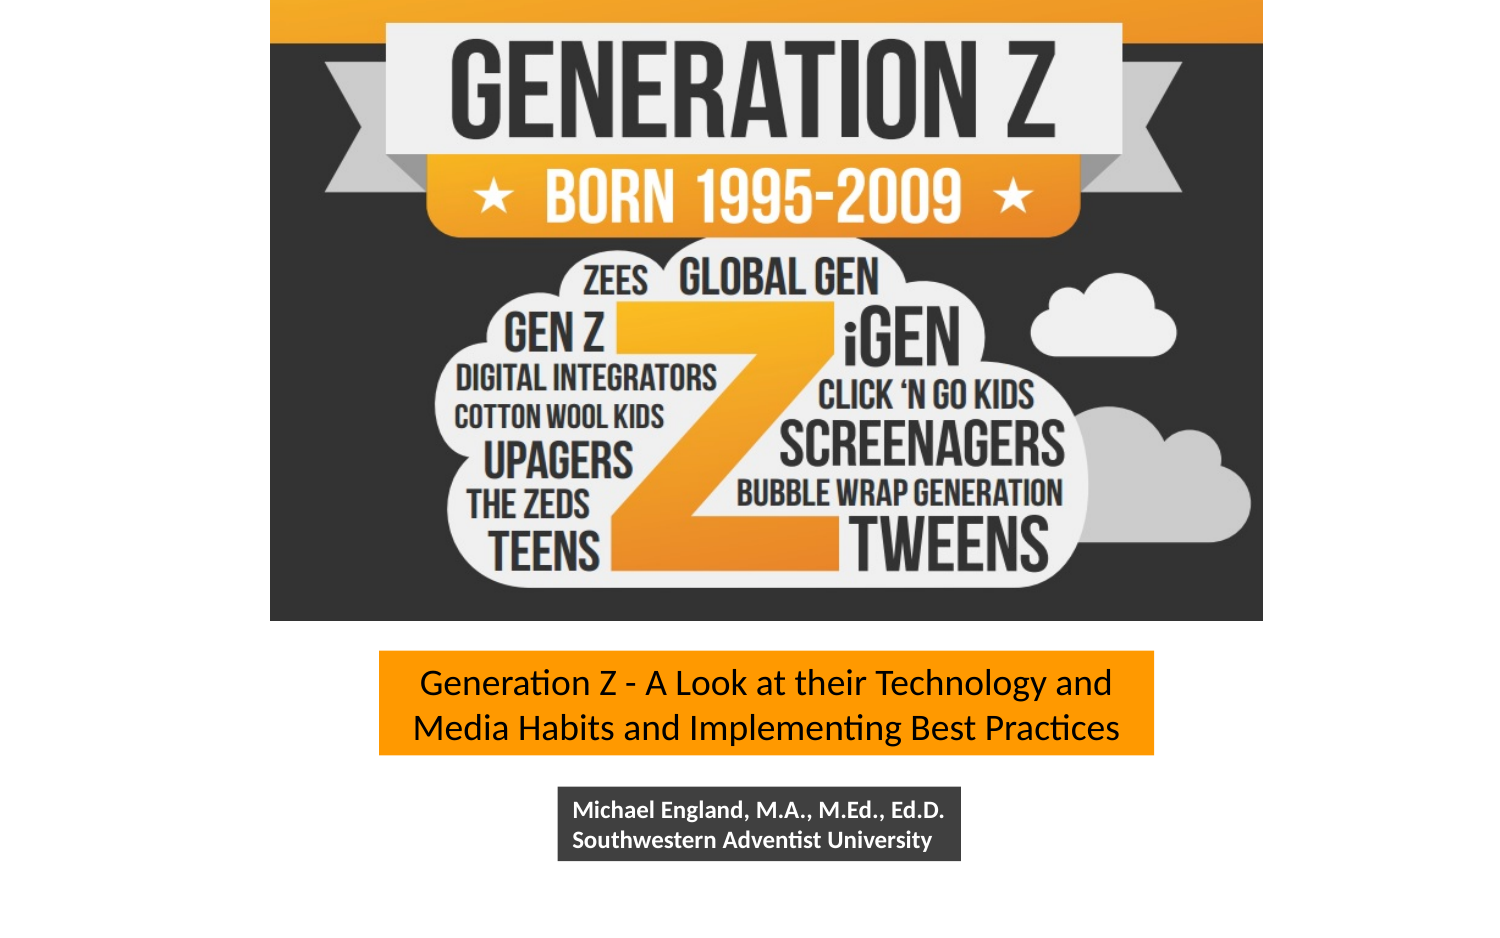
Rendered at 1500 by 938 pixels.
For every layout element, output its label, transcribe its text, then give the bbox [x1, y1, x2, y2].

text_box Generation Z - A Look at their Technology and Media Habits and Implementing Best Practices [379, 650, 1155, 756]
text_box Michael England, M.A., M.Ed., Ed.D. Southwestern Adventist University [557, 786, 961, 862]
picture [270, 0, 1263, 621]
